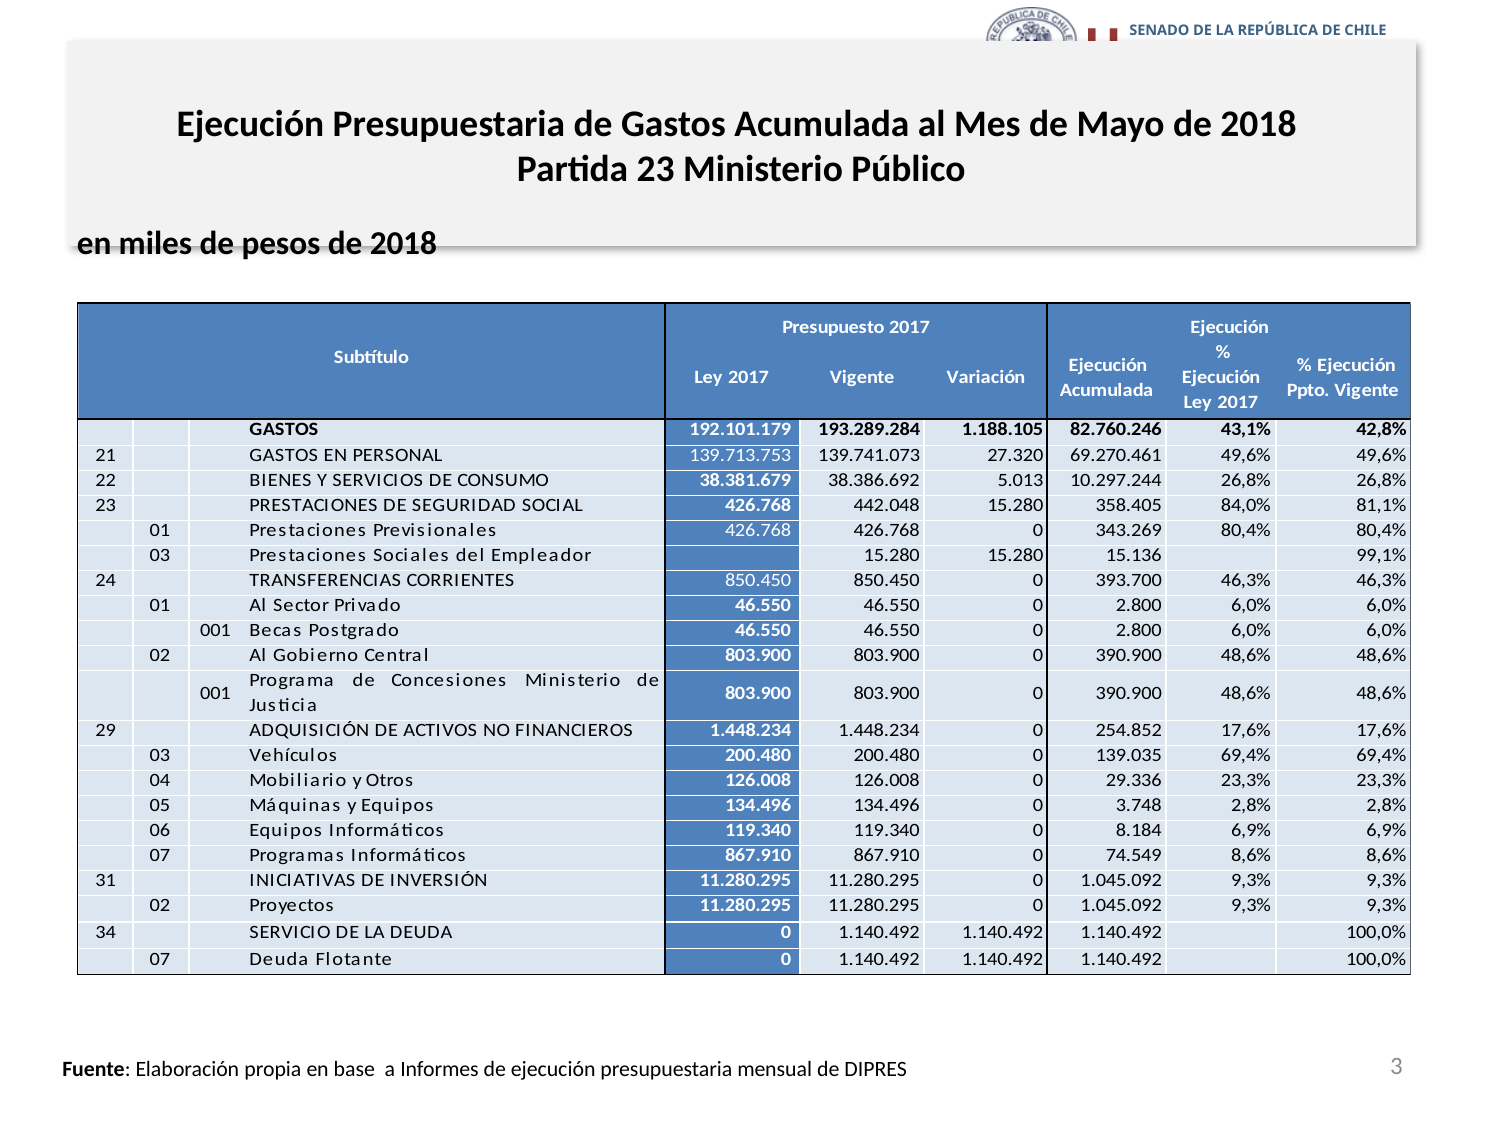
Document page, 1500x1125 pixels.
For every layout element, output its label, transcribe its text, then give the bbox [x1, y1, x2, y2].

title Ejecución Presupuestaria de Gastos Acumulada al Mes de Mayo de 2018 Partida 23 Ministerio Público [67, 41, 1415, 246]
footer Fuente: Elaboración propia en base a Informes de ejecución presupuestaria mensual de DIPRES [47, 1046, 1427, 1107]
slide_number 3 [1067, 1035, 1418, 1095]
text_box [76, 302, 1413, 977]
picture [986, 7, 1079, 41]
text_box en miles de pesos de 2018 [62, 214, 1412, 289]
